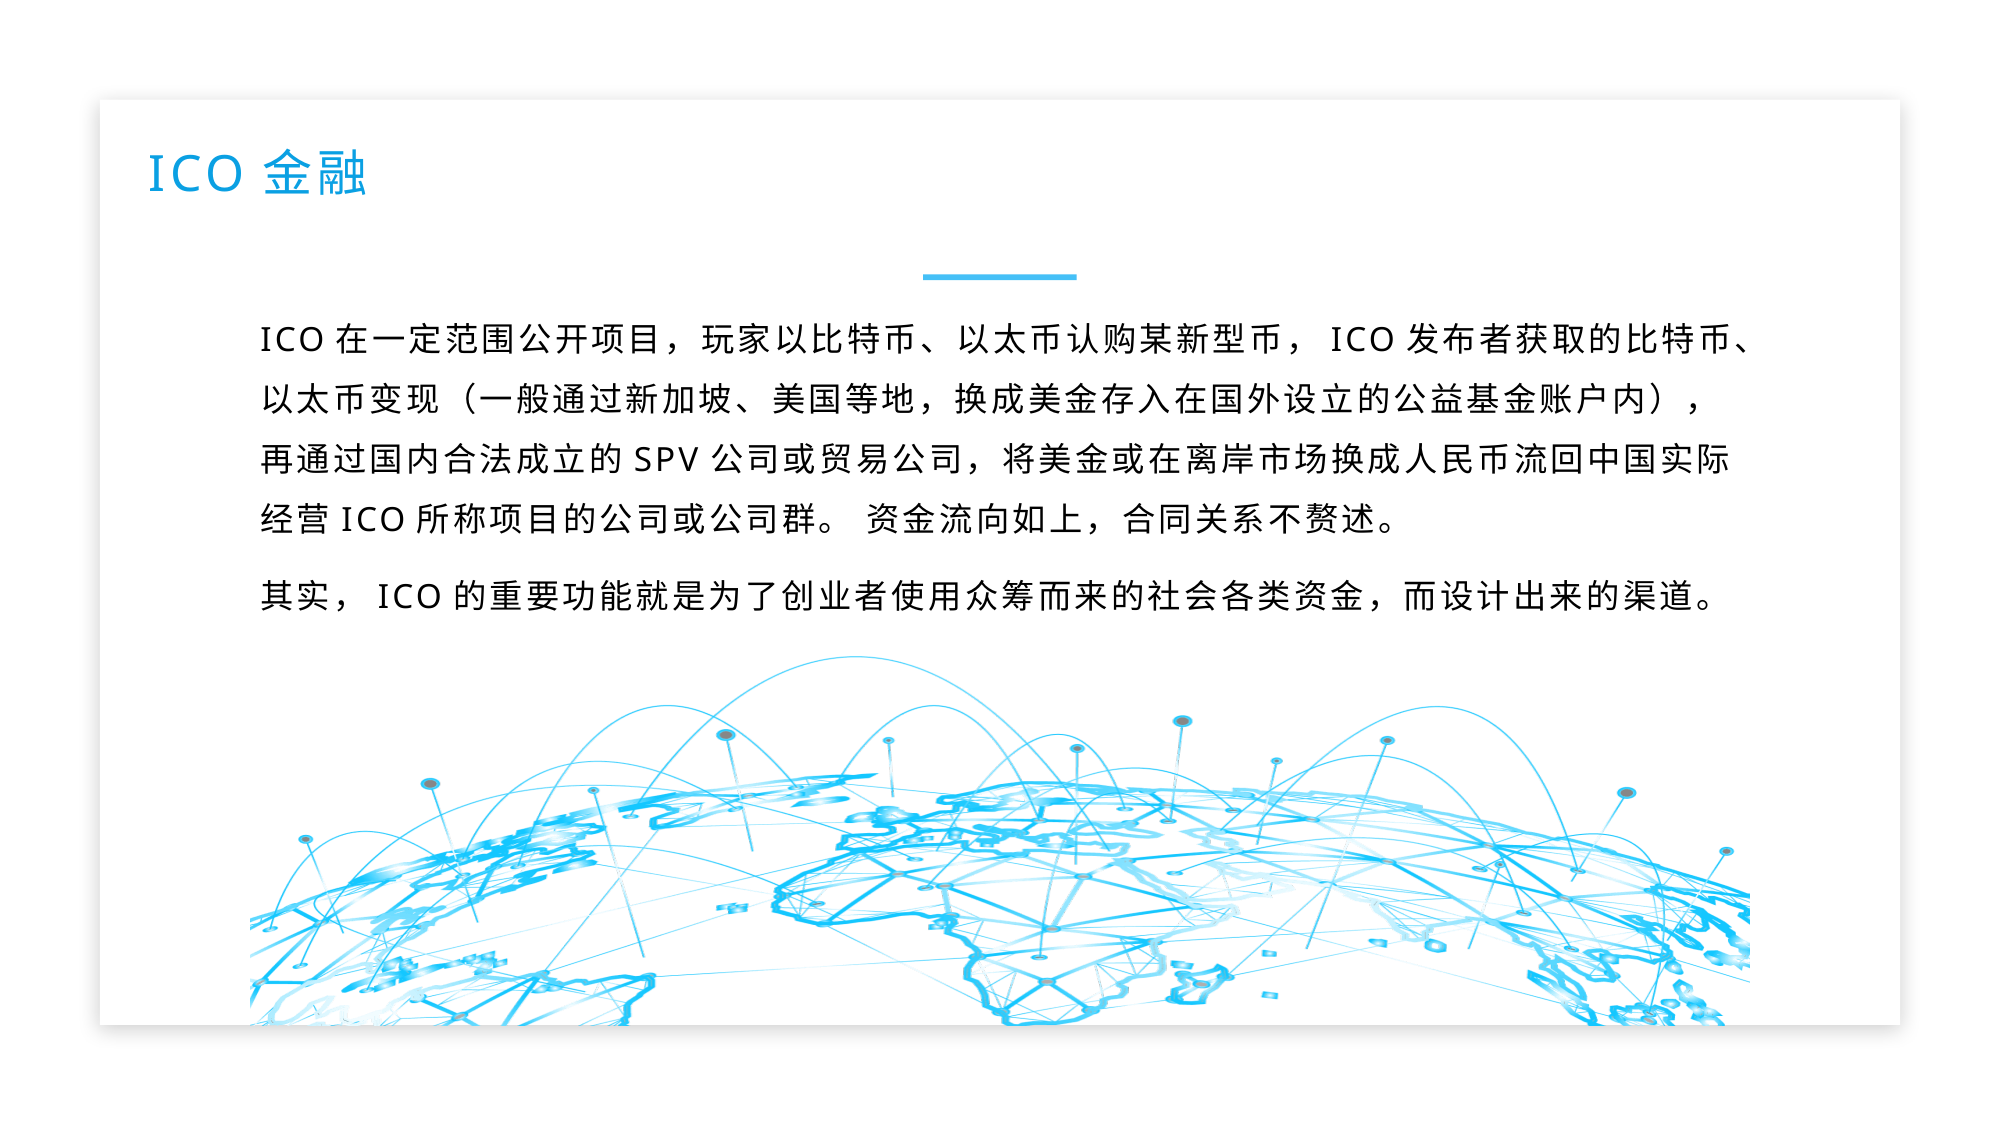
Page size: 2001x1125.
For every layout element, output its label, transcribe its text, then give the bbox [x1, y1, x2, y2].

picture [250, 340, 1750, 1026]
picture [1715, 895, 1750, 908]
text_box [922, 273, 1078, 281]
text_box ICO在一定范围公开项目，玩家以比特币、以太币认购某新型币，ICO发布者获取的比特币、以太币变现（一般通过新加坡、美国等地，换成美金存入在国外设立的公益基金账户内），再通过国内合法成立的SPV公司或贸易公司，将美金或在离岸市场换成人民币流回中国实际经营ICO所称项目的公司或公司群。 资金流向如上，合同关系不赘述。 其实，ICO的重要功能就是为了创业者使用众筹而来的社会各类资金，而设计出来的渠道。 [249, 294, 1750, 540]
text_box [99, 99, 1901, 1026]
text_box ICO金融 [138, 79, 1639, 206]
